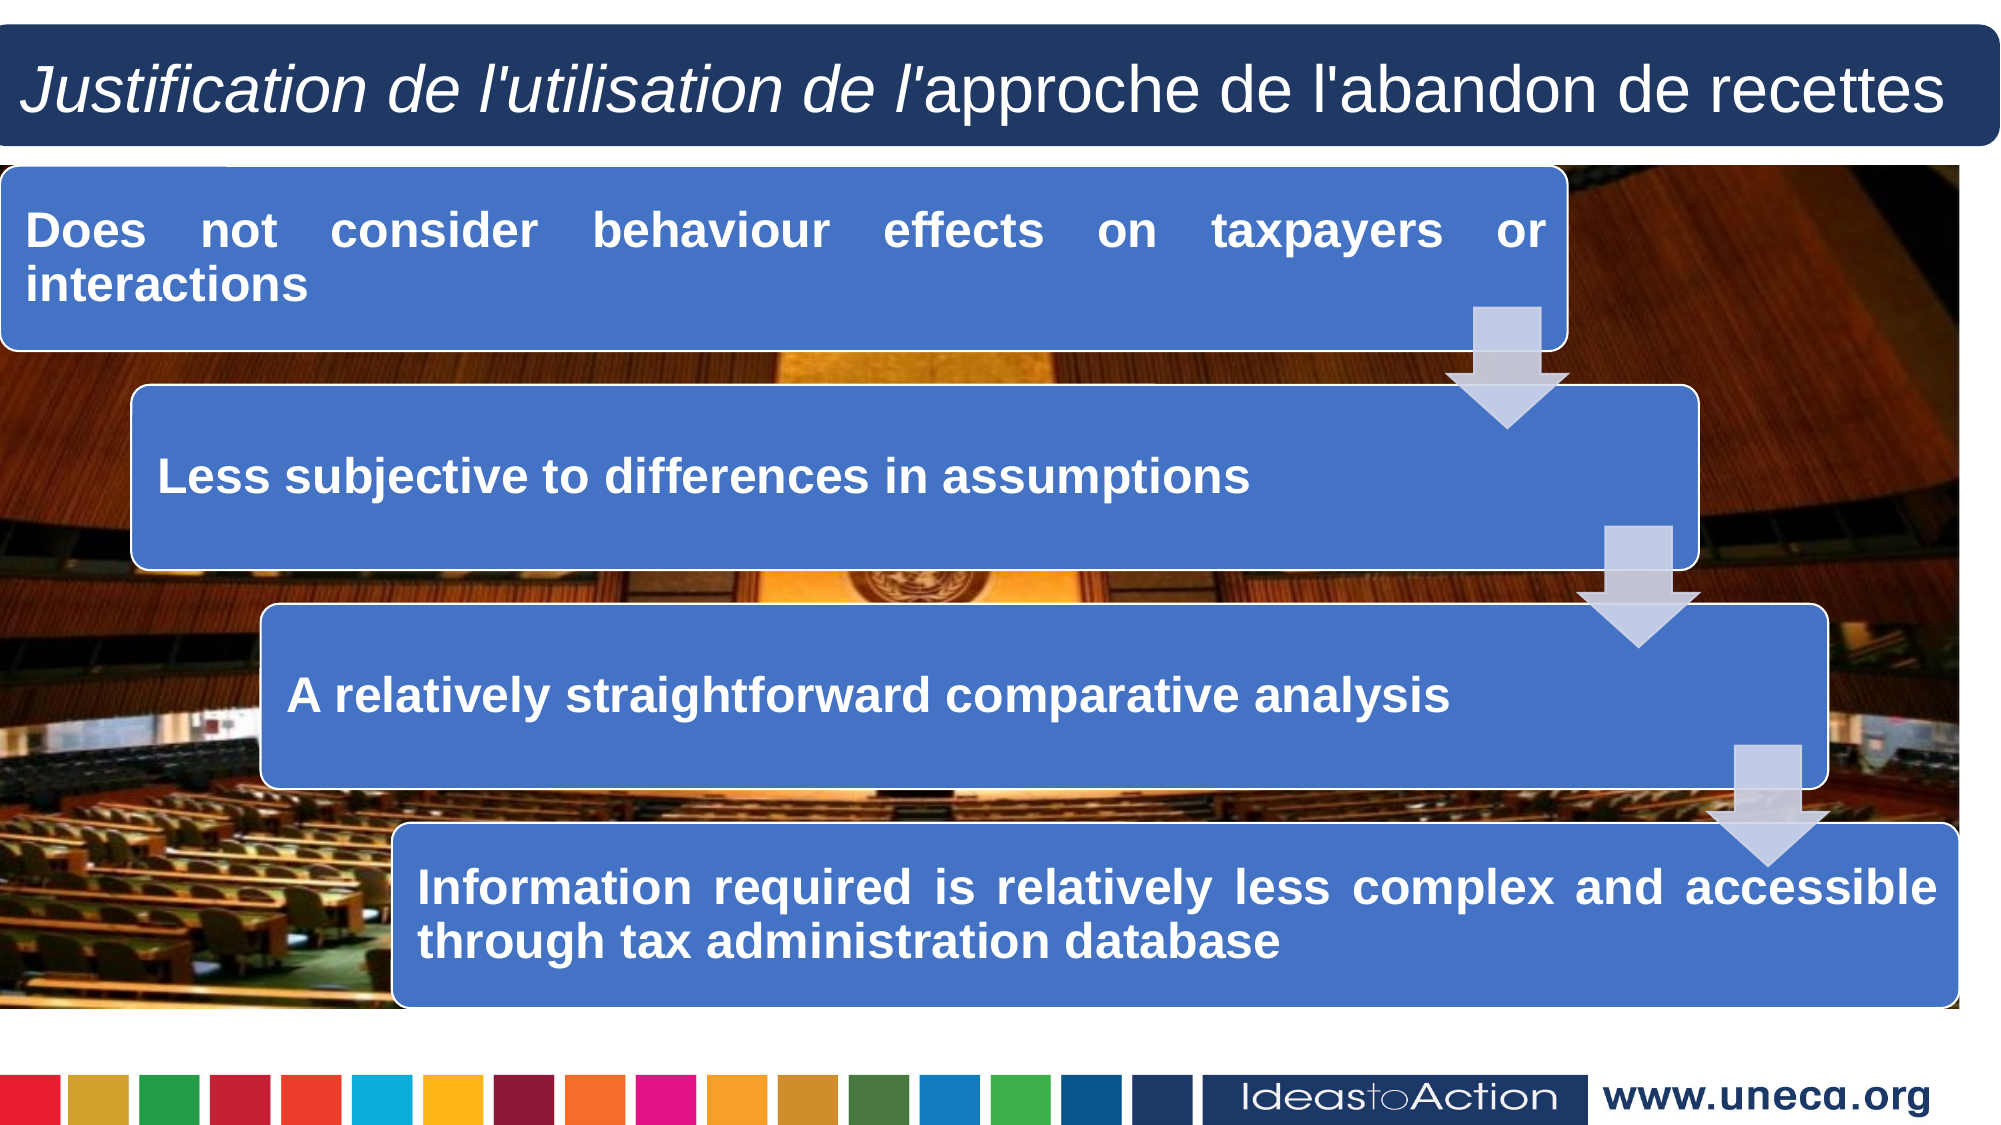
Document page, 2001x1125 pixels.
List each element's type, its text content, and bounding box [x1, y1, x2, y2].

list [0, 165, 1960, 1009]
text_box Justification de l'utilisation de l'approche de l'abandon de recettes [0, 23, 2000, 148]
picture [0, 1065, 2000, 1125]
